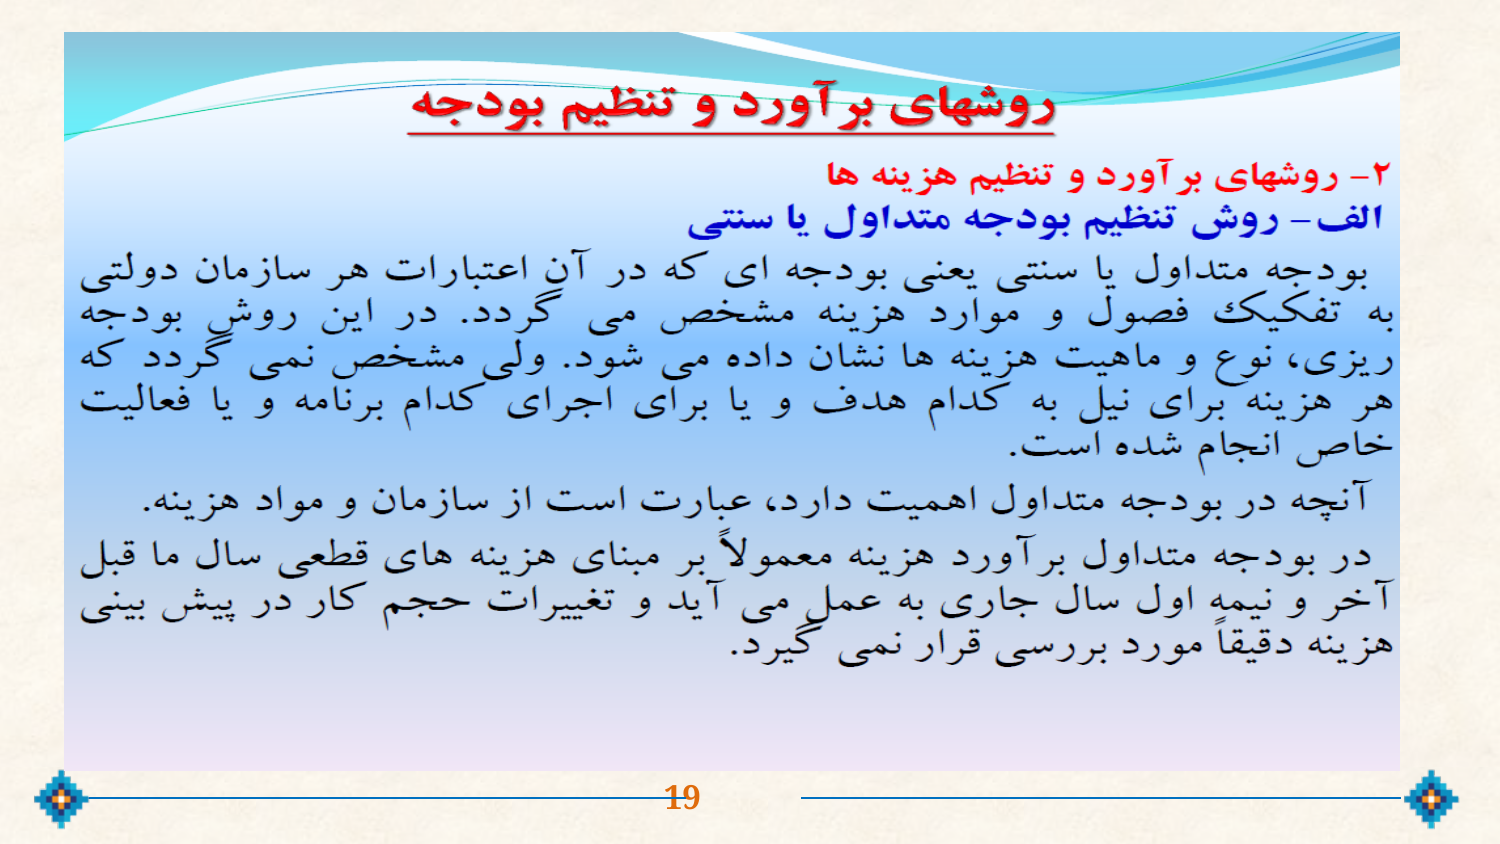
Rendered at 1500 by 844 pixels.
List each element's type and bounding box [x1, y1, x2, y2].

picture [30, 757, 101, 840]
list [64, 31, 1400, 772]
picture [1400, 757, 1470, 840]
